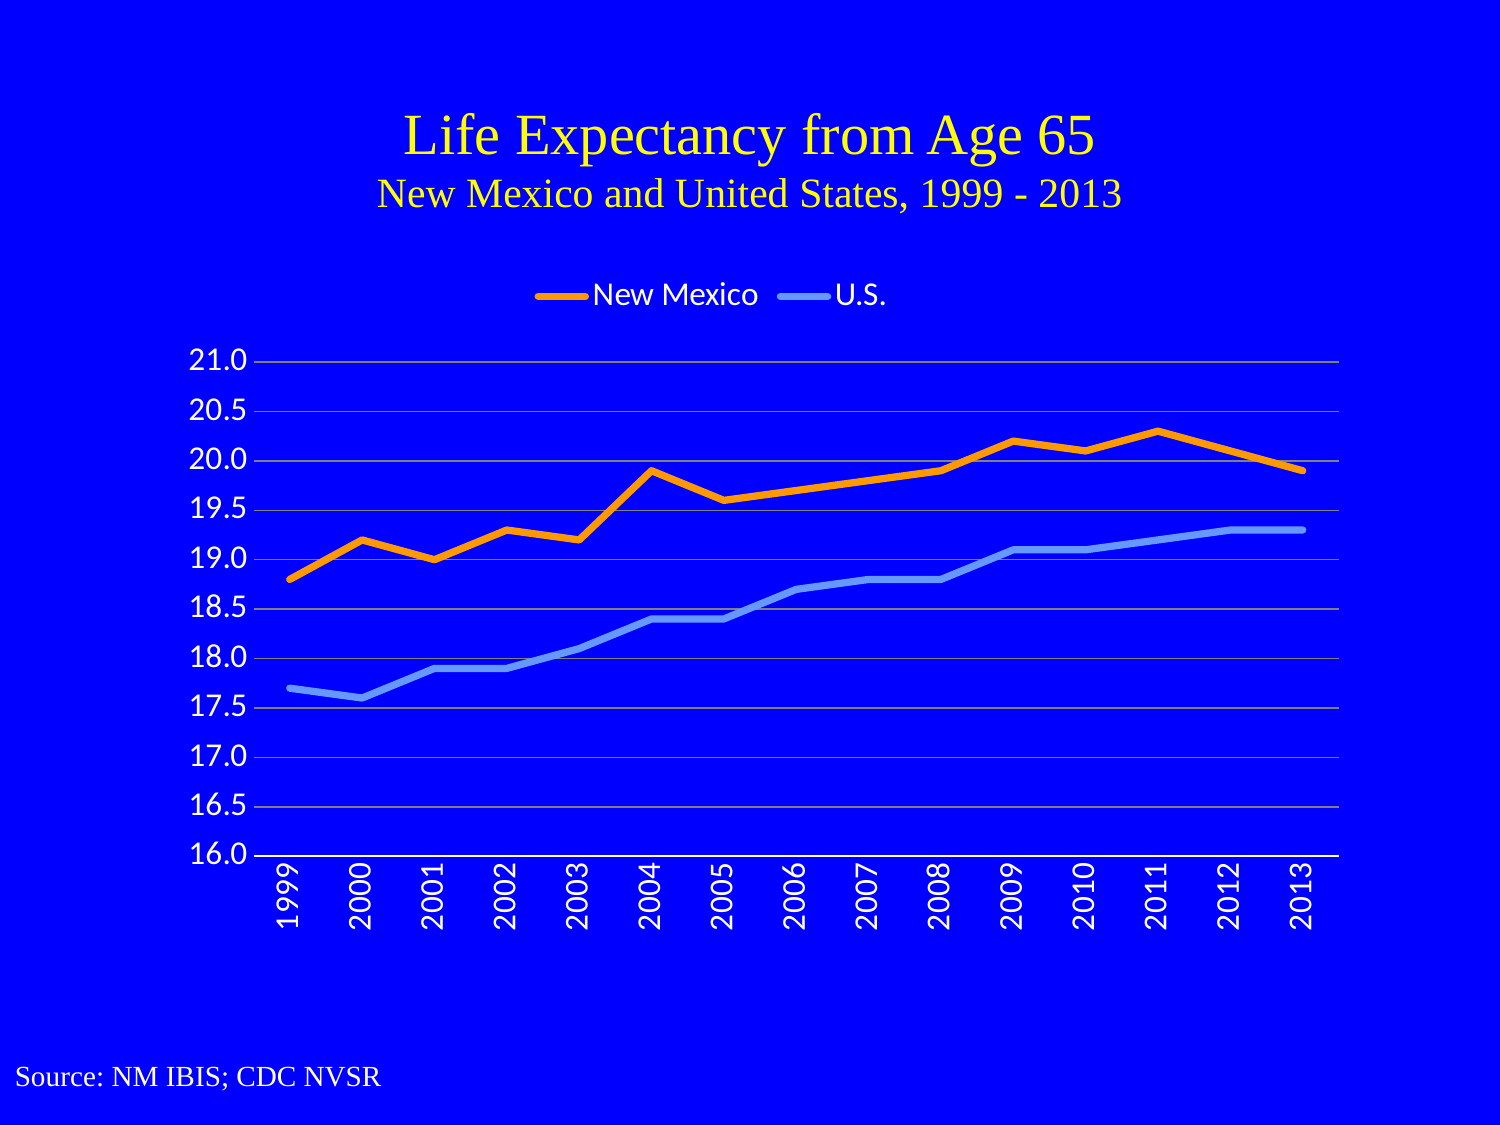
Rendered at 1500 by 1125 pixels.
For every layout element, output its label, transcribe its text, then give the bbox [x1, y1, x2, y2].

title Life Expectancy from Age 65 New Mexico and United States, 1999 - 2013 [112, 62, 1388, 251]
chart [62, 262, 1363, 963]
text_box Source: NM IBIS; CDC NVSR [0, 1049, 861, 1100]
